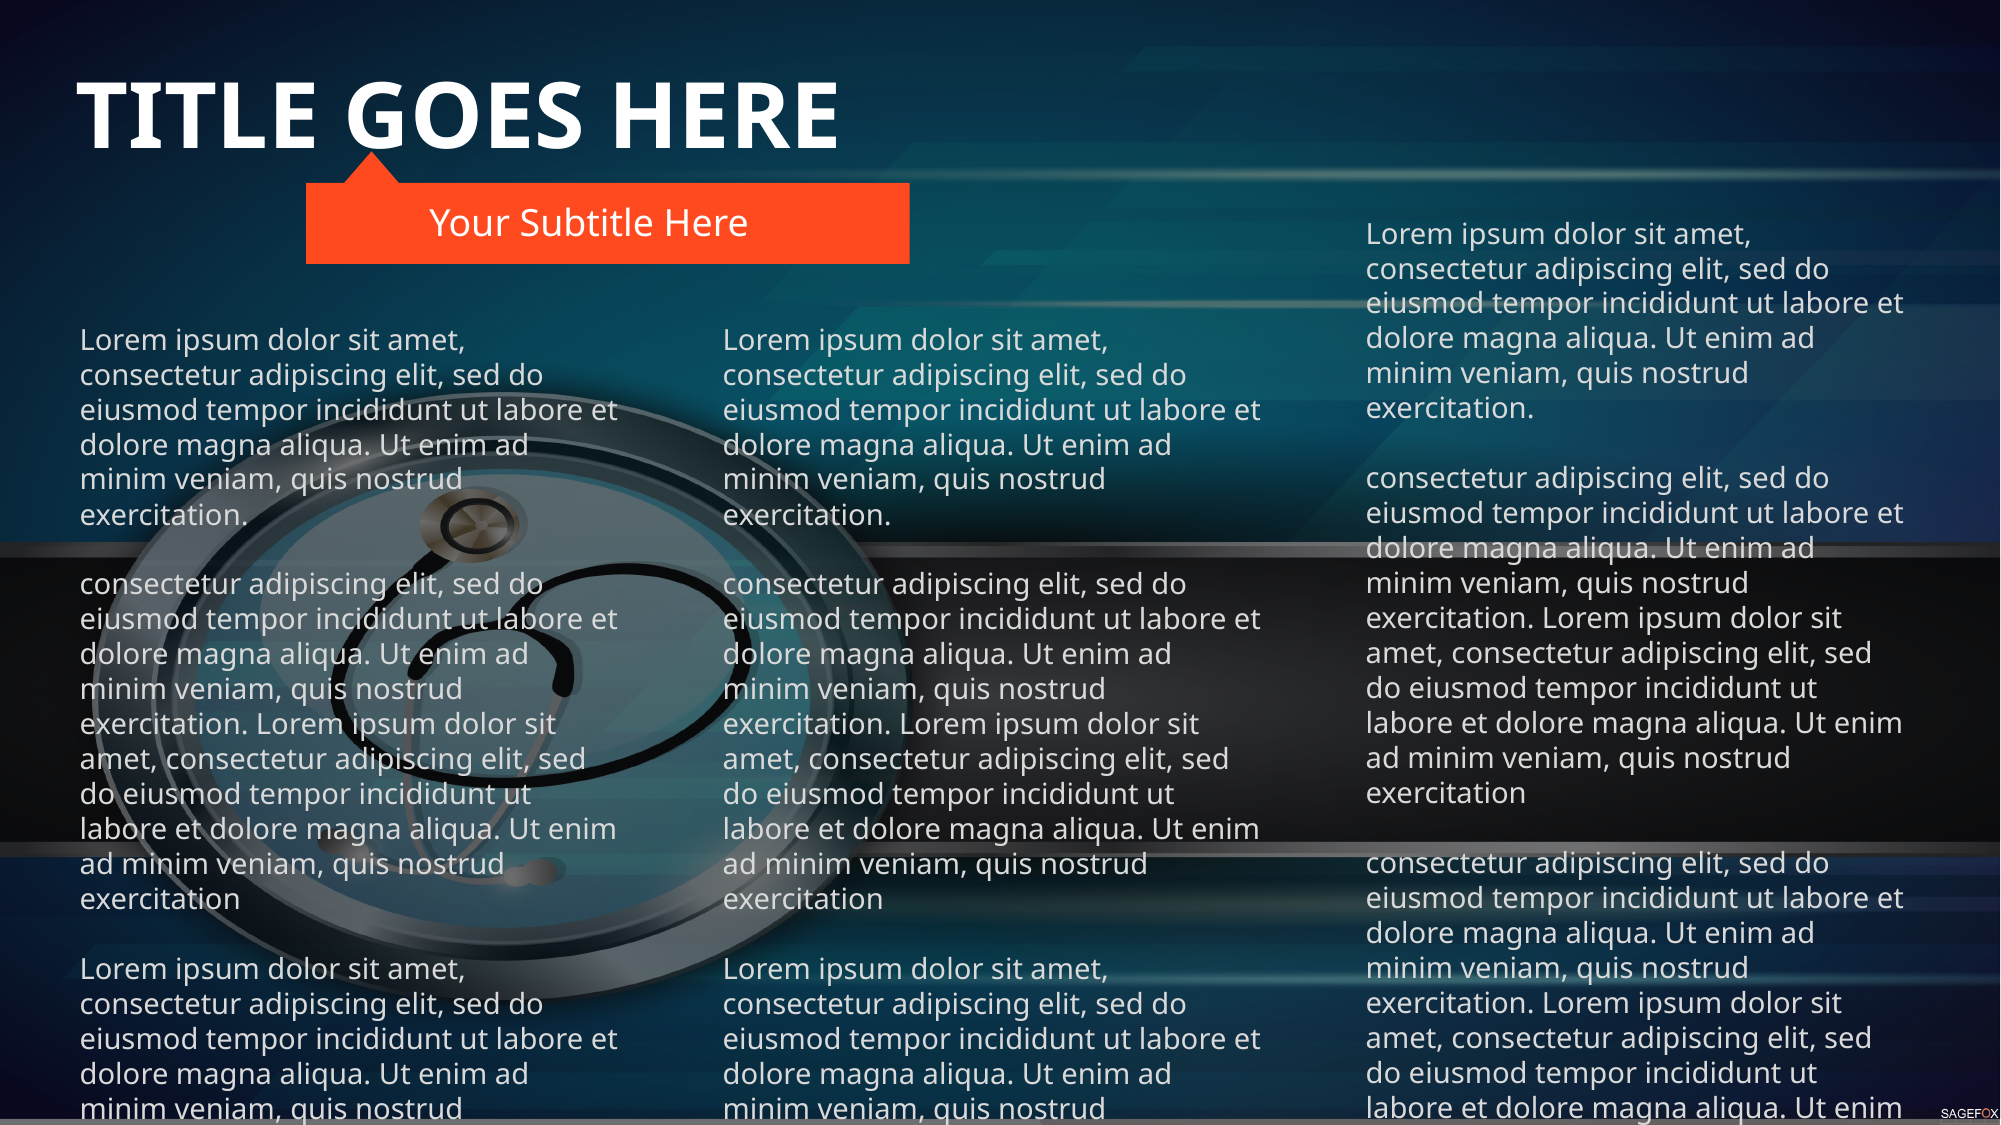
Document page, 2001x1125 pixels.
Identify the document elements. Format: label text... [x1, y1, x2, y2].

text_box Lorem ipsum dolor sit amet, consectetur adipiscing elit, sed do eiusmod tempor incididunt ut labore et dolore magna aliqua. Ut enim ad minim veniam, quis nostrud exercitation. consectetur adipiscing elit, sed do eiusmod tempor incididunt ut labore et dolore magna aliqua. Ut enim ad minim veniam, quis nostrud exercitation. Lorem ipsum dolor sit amet, consectetur adipiscing elit, sed do eiusmod tempor incididunt ut labore et dolore magna aliqua. Ut enim ad minim veniam, quis nostrud exercitation Lorem ipsum dolor sit amet, consectetur adipiscing elit, sed do eiusmod tempor incididunt ut labore et dolore magna aliqua. Ut enim ad minim veniam, quis nostrud exercitation. [64, 313, 635, 1125]
text_box TITLE GOES HERE [60, 49, 965, 175]
picture [0, 0, 2001, 1125]
text_box Lorem ipsum dolor sit amet, consectetur adipiscing elit, sed do eiusmod tempor incididunt ut labore et dolore magna aliqua. Ut enim ad minim veniam, quis nostrud exercitation. consectetur adipiscing elit, sed do eiusmod tempor incididunt ut labore et dolore magna aliqua. Ut enim ad minim veniam, quis nostrud exercitation. Lorem ipsum dolor sit amet, consectetur adipiscing elit, sed do eiusmod tempor incididunt ut labore et dolore magna aliqua. Ut enim ad minim veniam, quis nostrud exercitation Lorem ipsum dolor sit amet, consectetur adipiscing elit, sed do eiusmod tempor incididunt ut labore et dolore magna aliqua. Ut enim ad minim veniam, quis nostrud exercitation [707, 313, 1278, 1125]
text_box Lorem ipsum dolor sit amet, consectetur adipiscing elit, sed do eiusmod tempor incididunt ut labore et dolore magna aliqua. Ut enim ad minim veniam, quis nostrud exercitation. consectetur adipiscing elit, sed do eiusmod tempor incididunt ut labore et dolore magna aliqua. Ut enim ad minim veniam, quis nostrud exercitation. Lorem ipsum dolor sit amet, consectetur adipiscing elit, sed do eiusmod tempor incididunt ut labore et dolore magna aliqua. Ut enim ad minim veniam, quis nostrud exercitation consectetur adipiscing elit, sed do eiusmod tempor incididunt ut labore et dolore magna aliqua. Ut enim ad minim veniam, quis nostrud exercitation. Lorem ipsum dolor sit amet, consectetur adipiscing elit, sed do eiusmod tempor incididunt ut labore et dolore magna aliqua. Ut enim ad minim veniam, quis nostrud exercitation [1350, 207, 1921, 1125]
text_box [306, 151, 910, 264]
